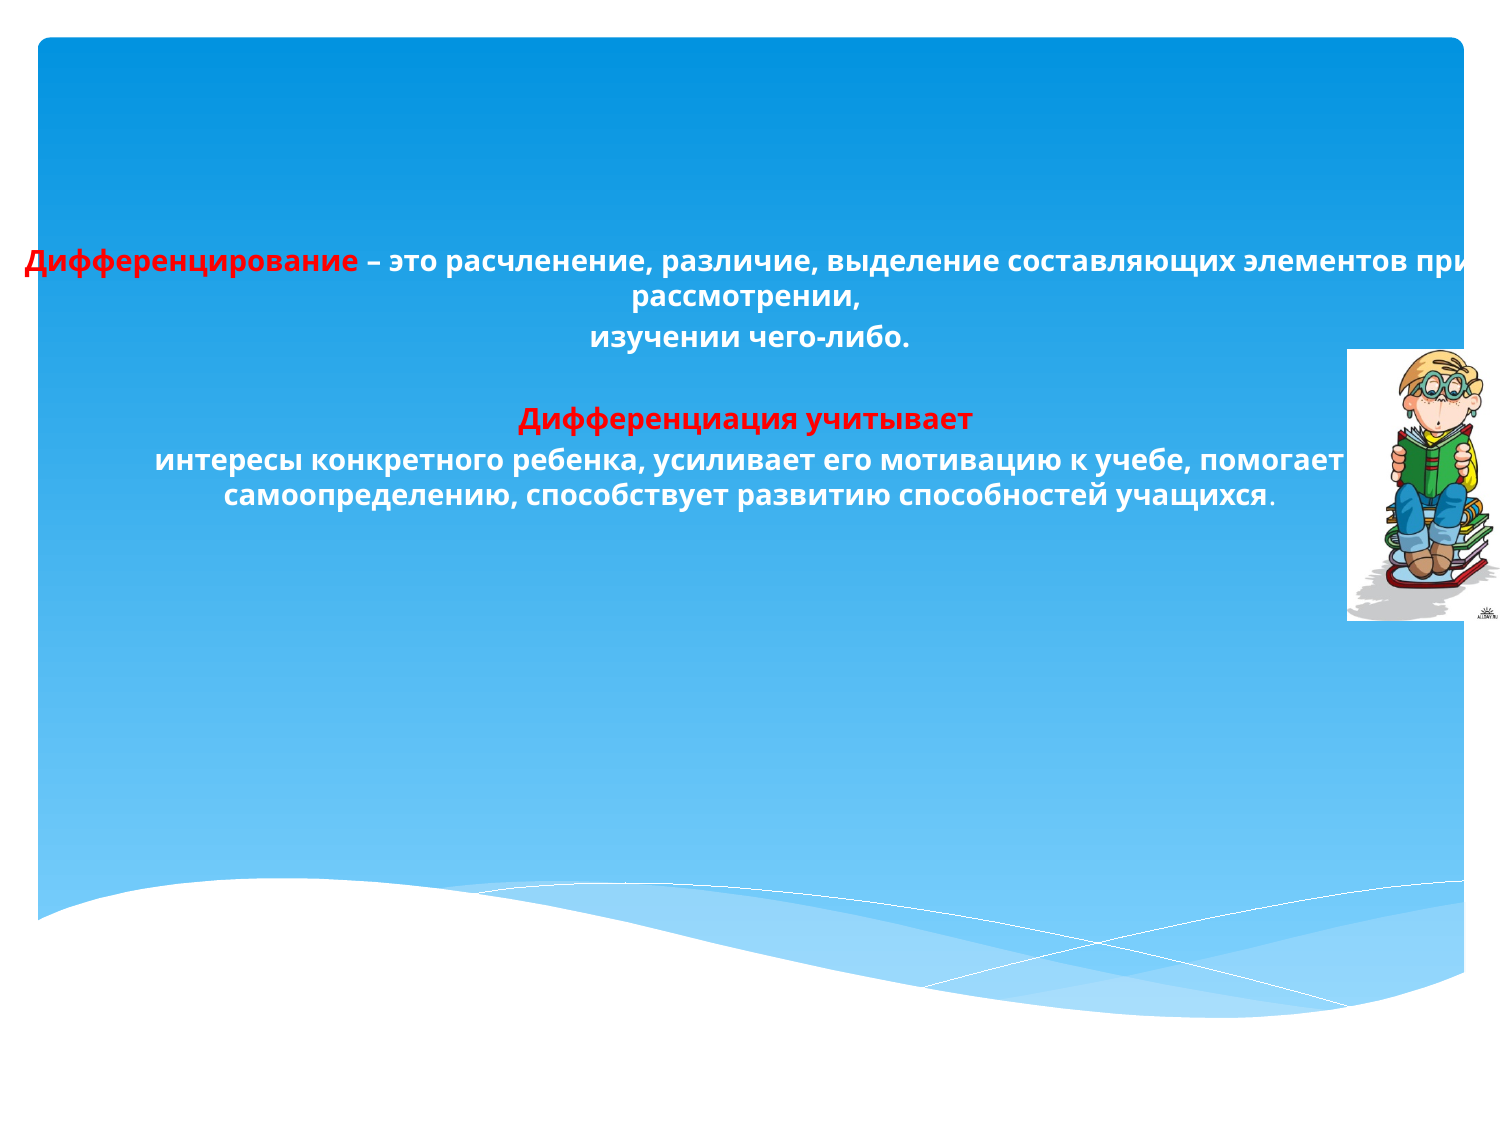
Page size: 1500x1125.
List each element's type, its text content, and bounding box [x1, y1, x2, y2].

subtitle Дифференцирование – это расчленение, различие, выделение составляющих элементов при рассмотрении, изучении чего-либо. Дифференциация учитывает интересы конкретного ребенка, усиливает его мотивацию к учебе, помогает самоопределению, способствует развитию способностей учащихся. [0, 234, 1500, 522]
picture [1347, 349, 1500, 622]
